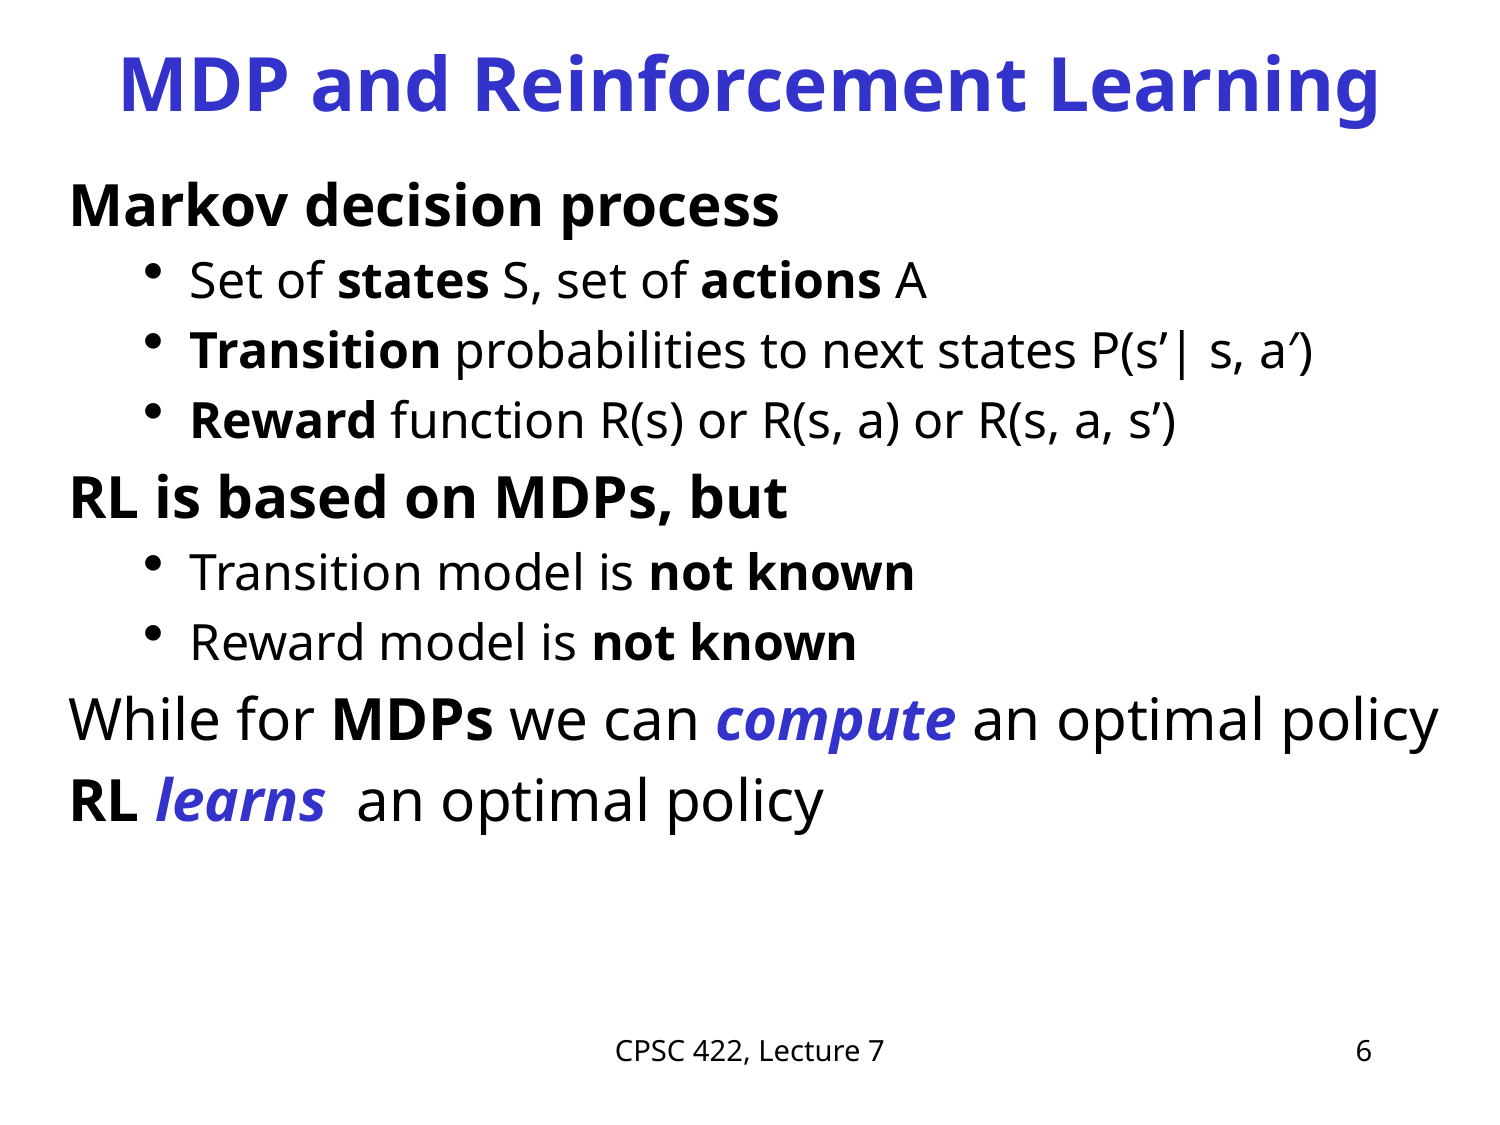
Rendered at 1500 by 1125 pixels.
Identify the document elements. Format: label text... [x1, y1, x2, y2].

list Markov decision process Set of states S, set of actions A Transition probabilities to next states P(s’| s, a′) Reward function R(s) or R(s, a) or R(s, a, s’) RL is based on MDPs, but Transition model is not known Reward model is not known While for MDPs we can compute an optimal policy RL learns an optimal policy [52, 160, 1460, 540]
slide_number 6 [1074, 1024, 1388, 1101]
title MDP and Reinforcement Learning [49, 24, 1451, 138]
footer CPSC 422, Lecture 7 [512, 1024, 988, 1101]
